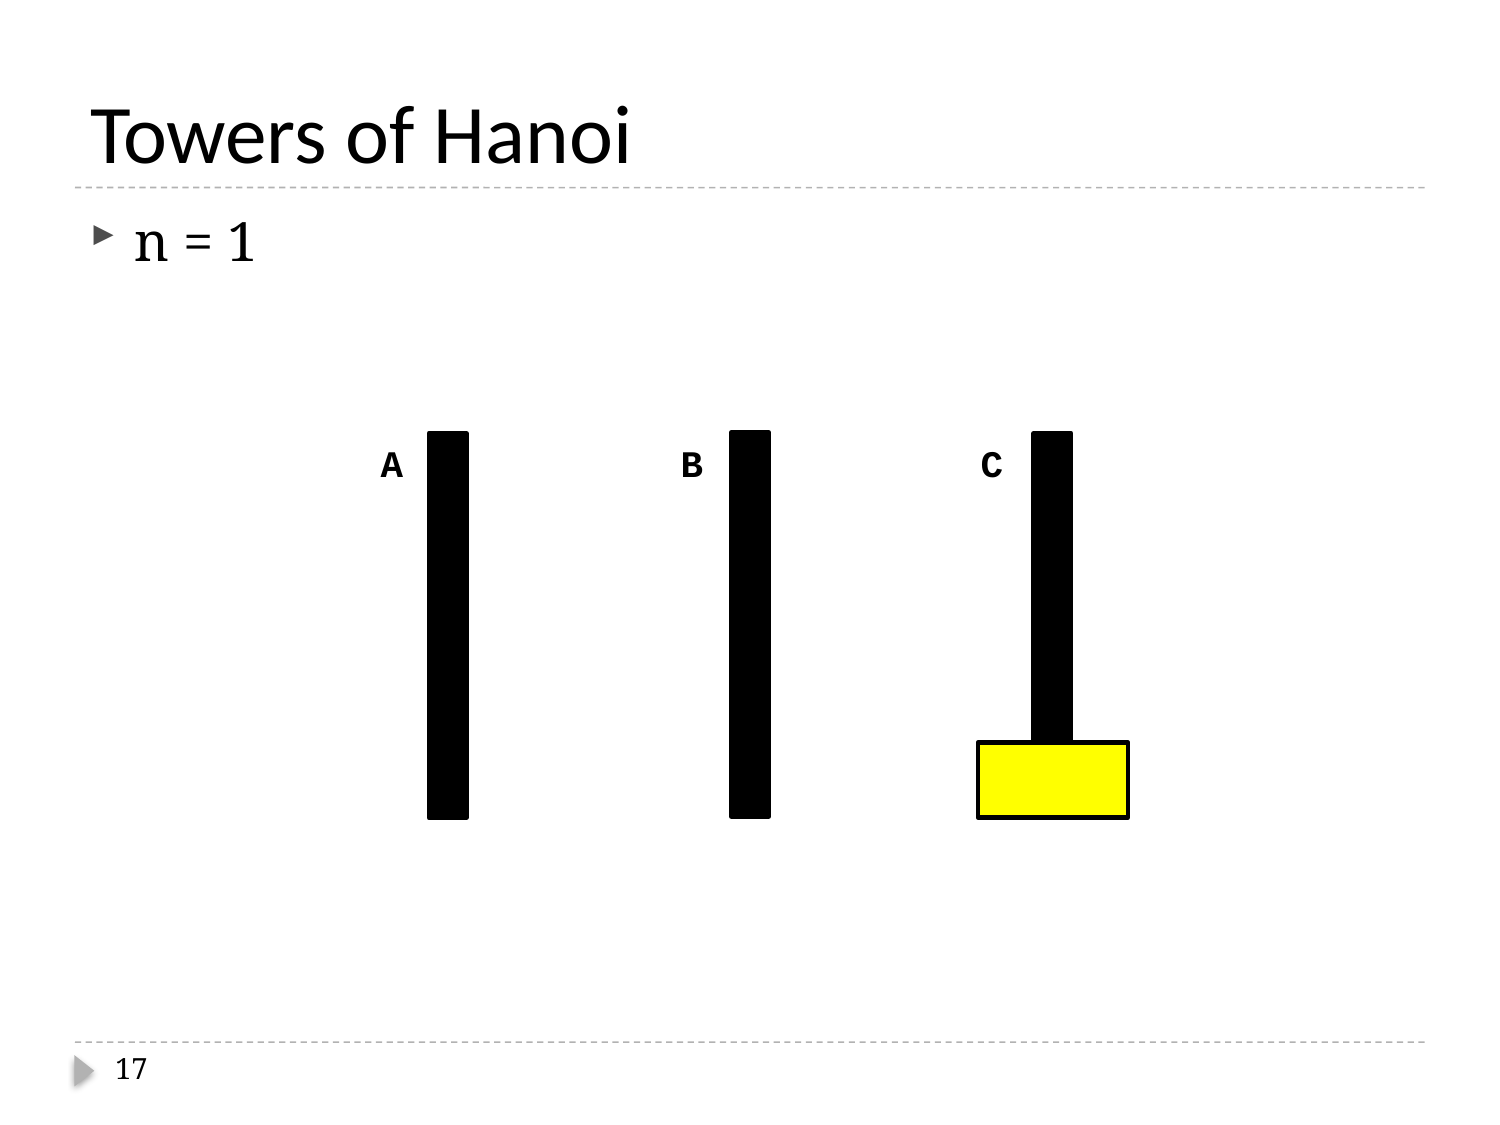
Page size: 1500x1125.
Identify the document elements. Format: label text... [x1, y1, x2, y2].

title Towers of Hanoi [74, 24, 1426, 188]
text_box [730, 431, 770, 818]
slide_number 17 [100, 1042, 426, 1103]
text_box A [365, 432, 419, 492]
list n = 1 [74, 199, 1426, 1011]
text_box C [965, 432, 1019, 492]
text_box B [665, 432, 719, 492]
text_box [427, 432, 468, 819]
text_box [976, 741, 1129, 819]
text_box [1032, 432, 1073, 741]
